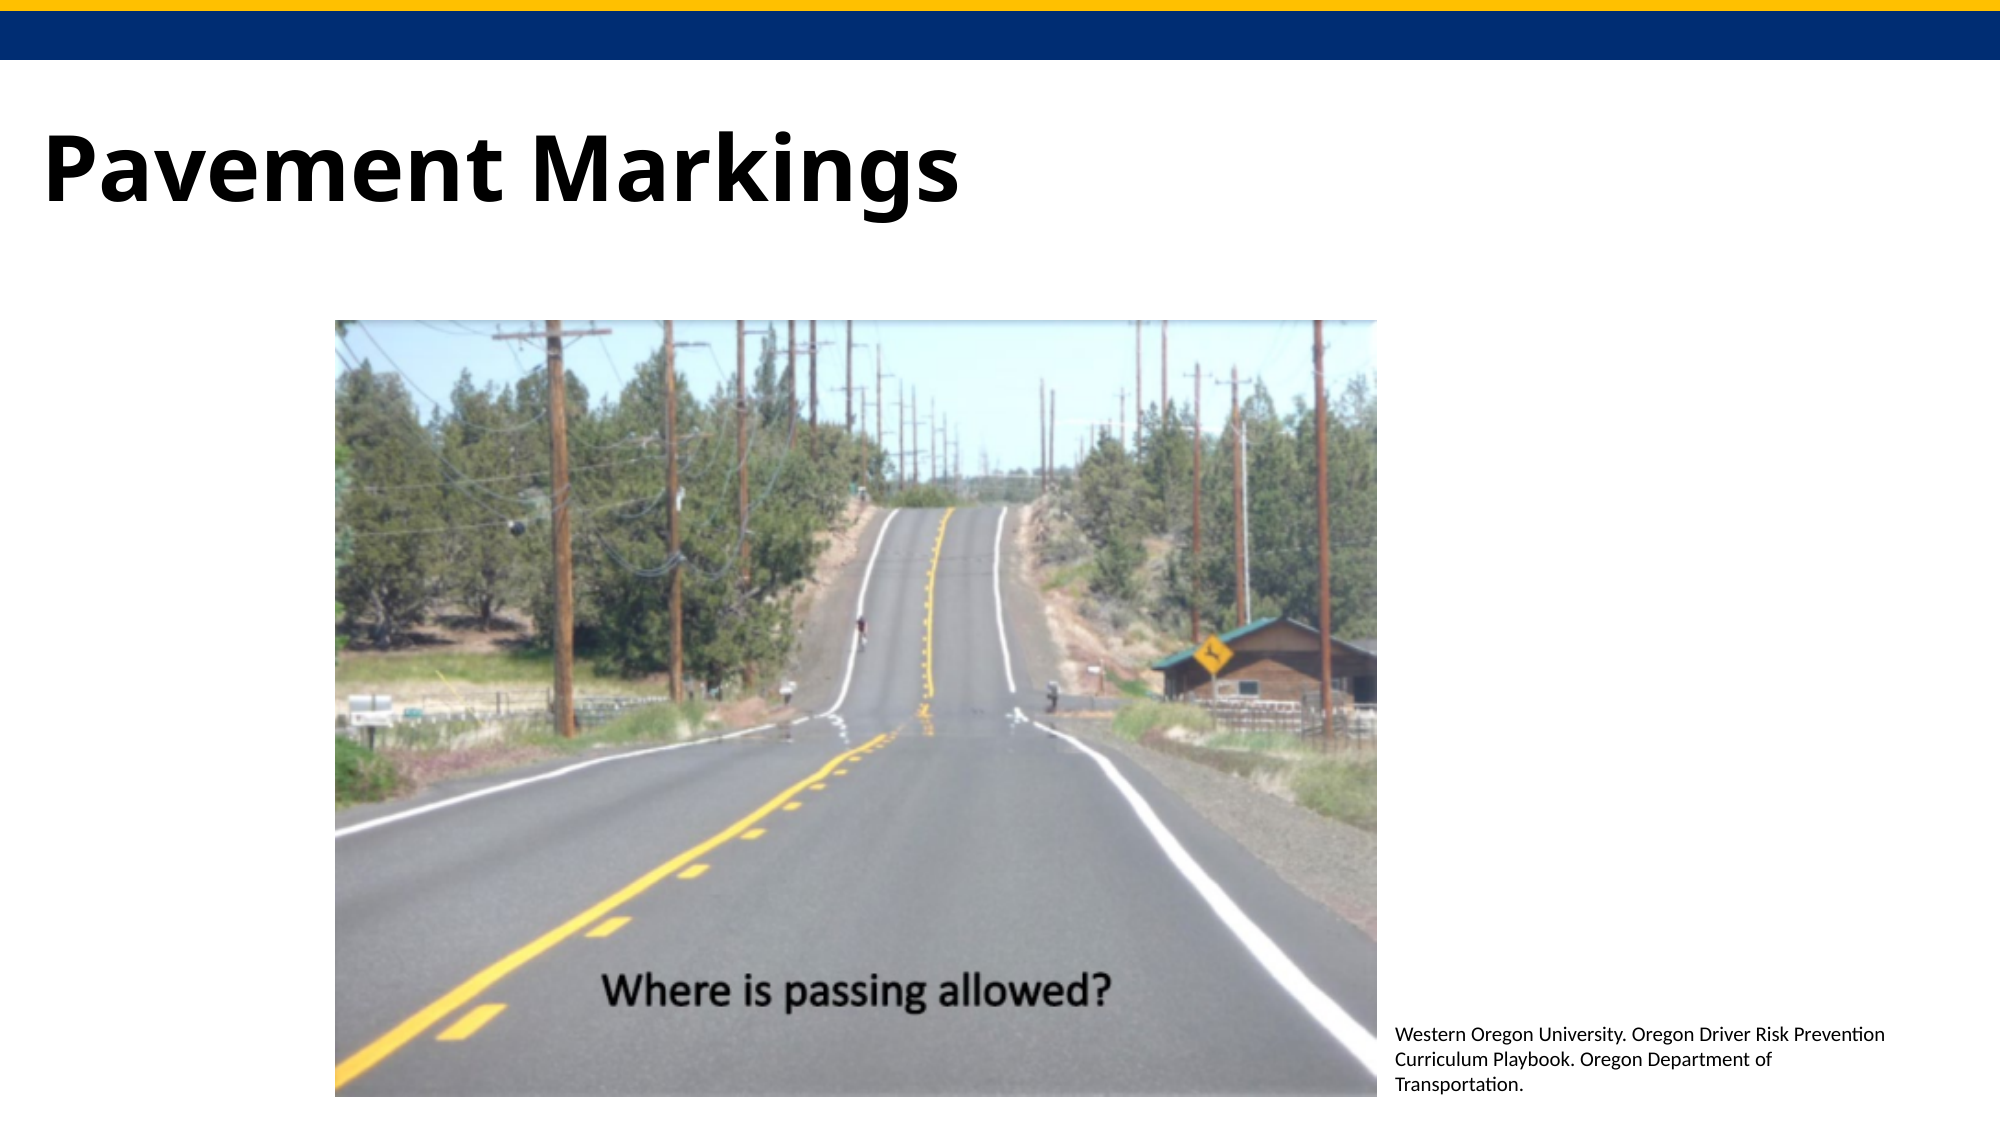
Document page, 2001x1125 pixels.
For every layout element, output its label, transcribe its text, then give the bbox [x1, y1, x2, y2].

picture [0, 0, 2000, 60]
picture [335, 320, 1377, 1097]
text_box Western Oregon University. Oregon Driver Risk Prevention Curriculum Playbook. Oregon Department of Transportation. [1395, 1020, 1904, 1096]
title Pavement Markings [26, 63, 1752, 281]
